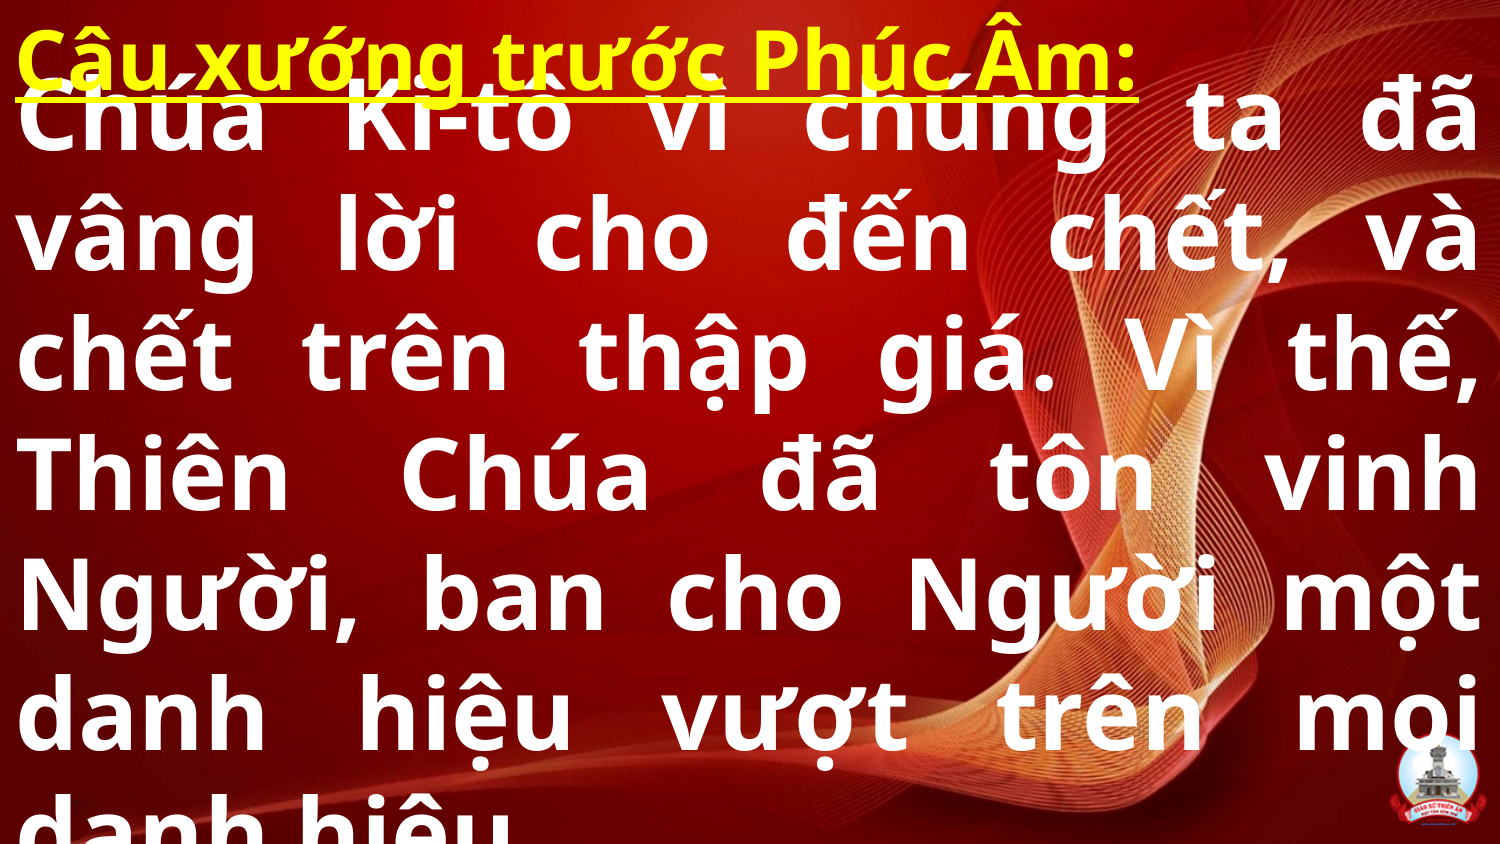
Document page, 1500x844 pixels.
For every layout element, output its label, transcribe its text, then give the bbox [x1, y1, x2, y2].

title Chúa Ki-tô vì chúng ta đã vâng lời cho đến chết, và chết trên thập giá. Vì thế, Thiên Chúa đã tôn vinh Người, ban cho Người một danh hiệu vượt trên mọi danh hiệu. [0, 115, 1500, 844]
text_box Câu xướng trước Phúc Âm: [0, 0, 1500, 115]
